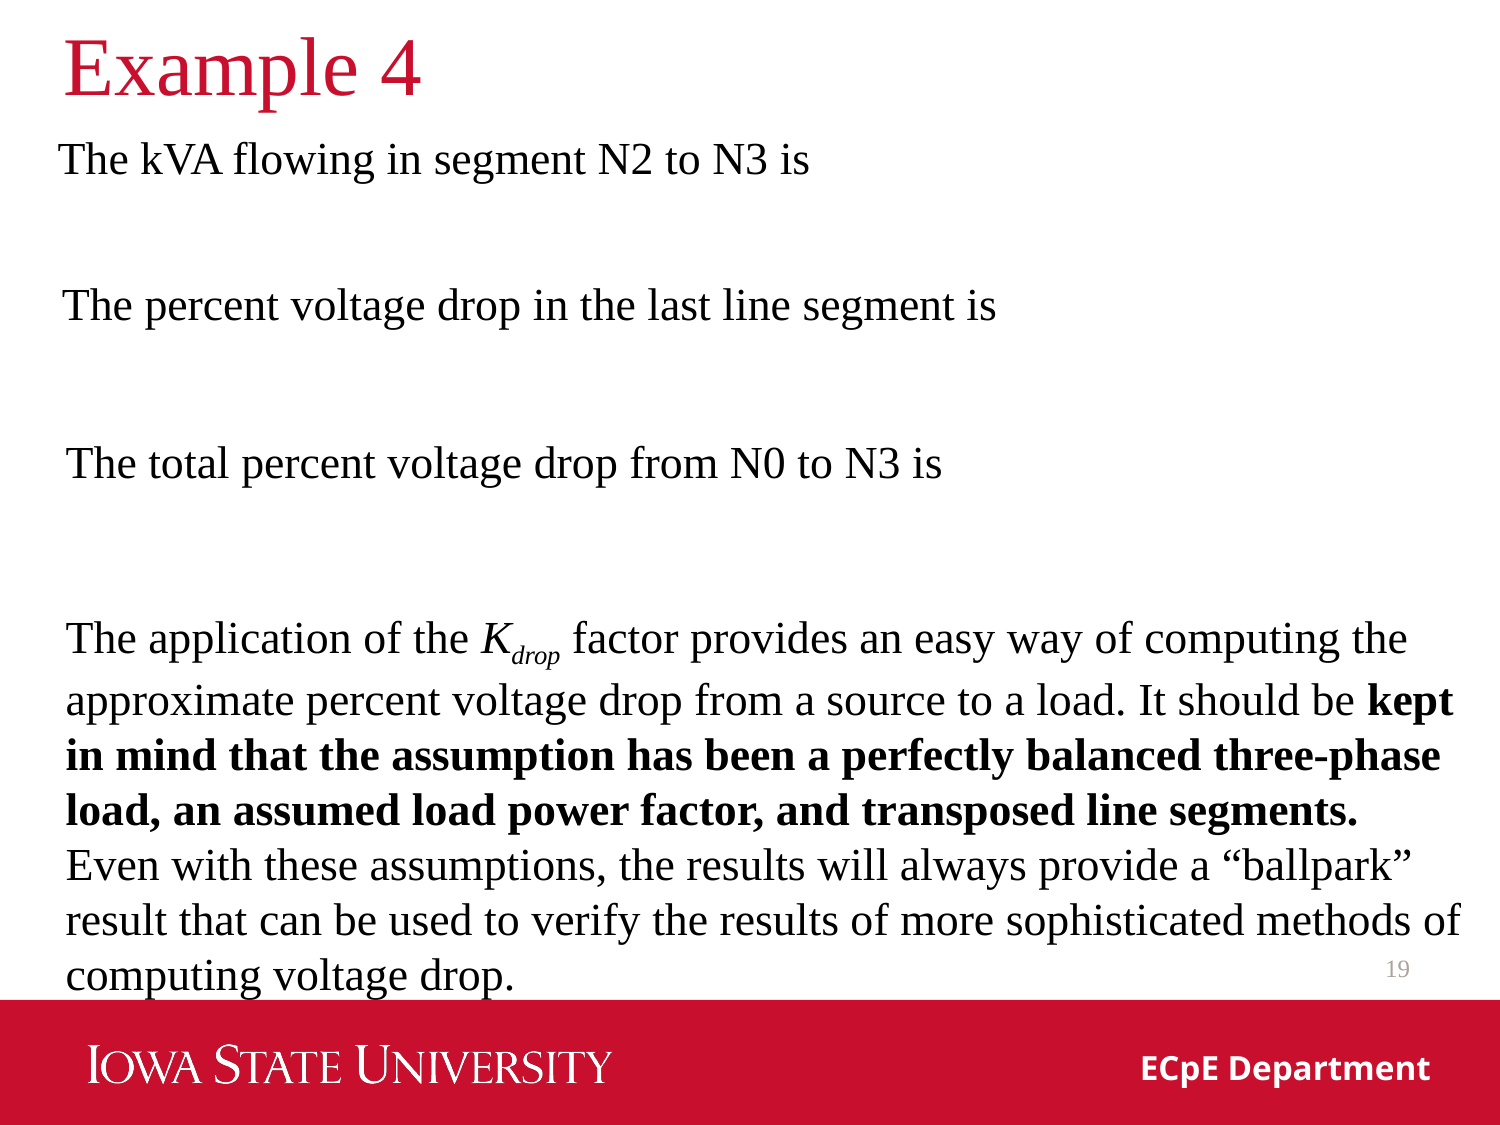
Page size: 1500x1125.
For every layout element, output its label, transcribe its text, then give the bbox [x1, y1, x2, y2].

slide_number 19 [1074, 937, 1425, 998]
picture [87, 1044, 613, 1088]
text_box Example 4 [48, 4, 438, 120]
text_box The application of the Kdrop factor provides an easy way of computing the approximate percent voltage drop from a source to a load. It should be kept in mind that the assumption has been a perfectly balanced three-phase load, an assumed load power factor, and transposed line segments. Even with these assumptions, the results will always provide a “ballpark” result that can be used to verify the results of more sophisticated methods of computing voltage drop. [50, 600, 1478, 1008]
text_box The percent voltage drop in the last line segment is [47, 266, 1477, 337]
text_box The kVA flowing in segment N2 to N3 is [42, 120, 1477, 191]
text_box The total percent voltage drop from N0 to N3 is [50, 425, 1415, 495]
